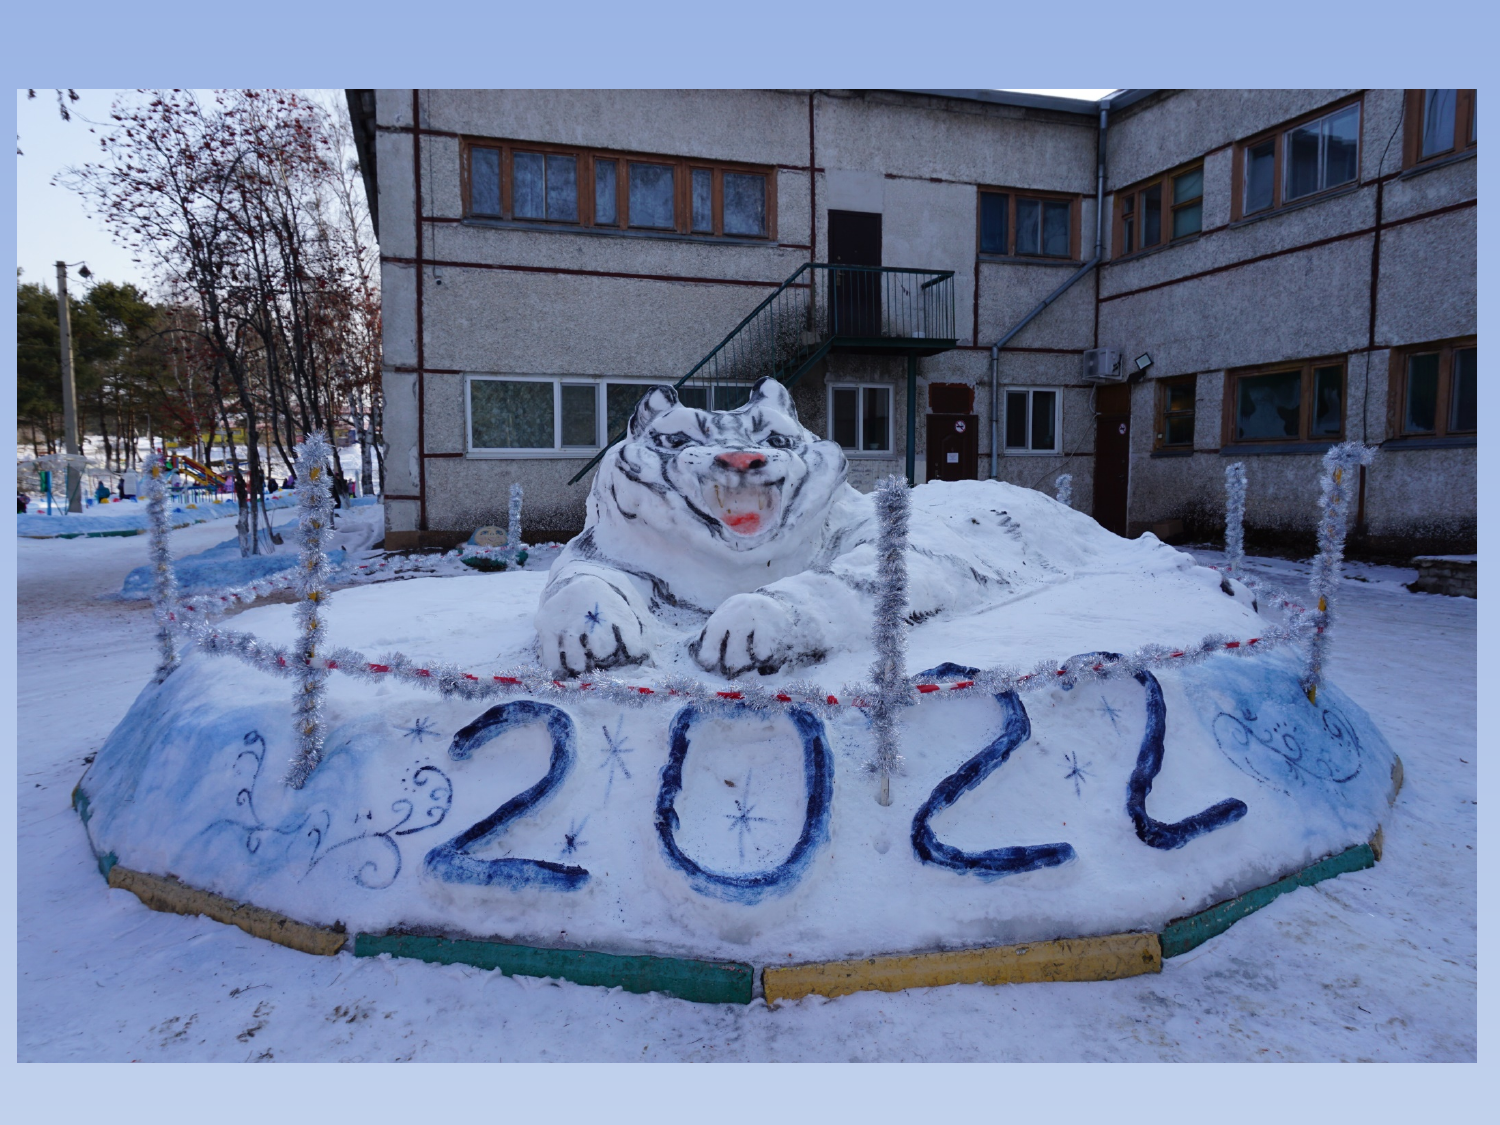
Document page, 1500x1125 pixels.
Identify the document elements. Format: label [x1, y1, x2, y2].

picture [17, 89, 1477, 1063]
